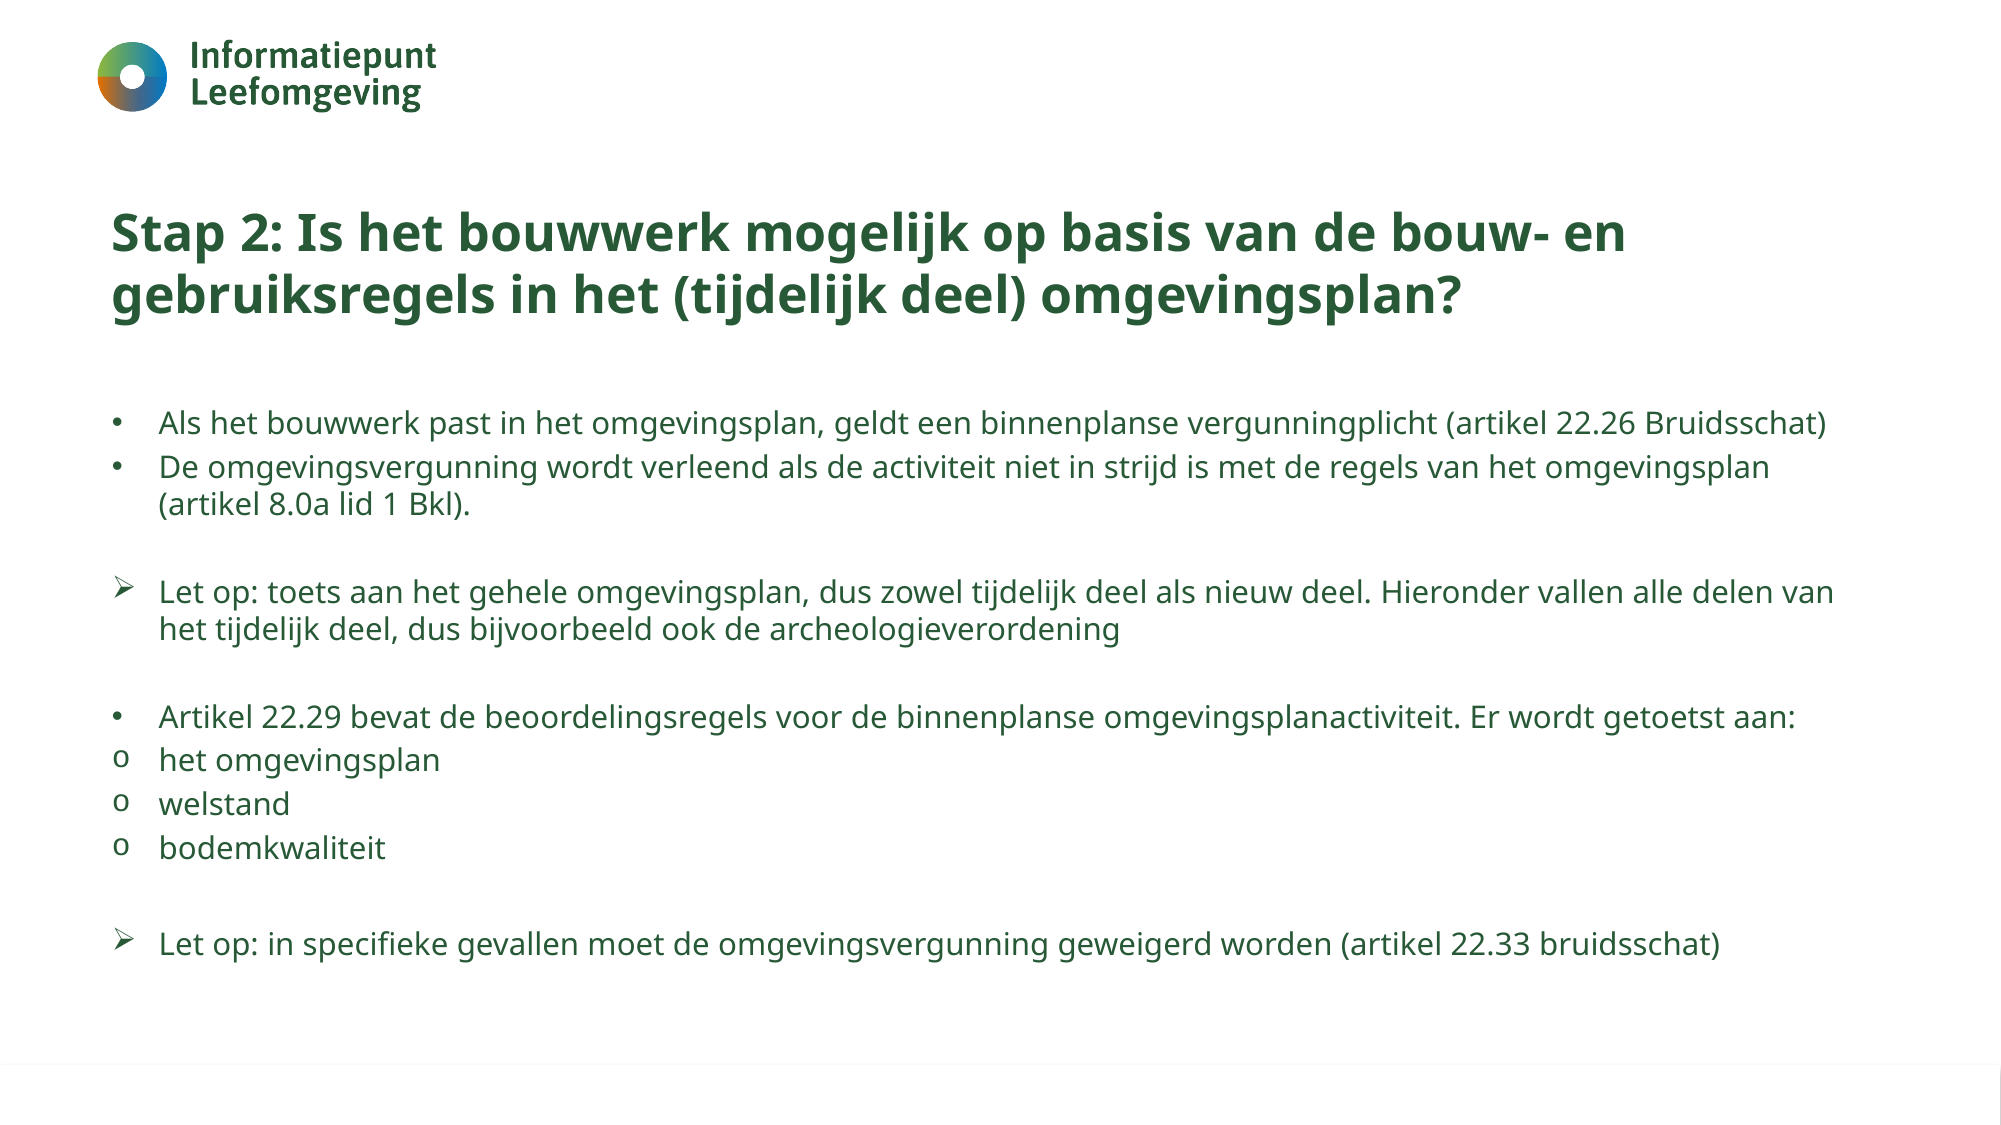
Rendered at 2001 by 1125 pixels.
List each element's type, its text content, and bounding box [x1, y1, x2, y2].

picture [68, 12, 513, 142]
title Stap 2: Is het bouwwerk mogelijk op basis van de bouw- en gebruiksregels in het (tijdelijk deel) omgevingsplan? [96, 192, 1894, 395]
subtitle Als het bouwwerk past in het omgevingsplan, geldt een binnenplanse vergunningplicht (artikel 22.26 Bruidsschat) De omgevingsvergunning wordt verleend als de activiteit niet in strijd is met de regels van het omgevingsplan (artikel 8.0a lid 1 Bkl). Let op: toets aan het gehele omgevingsplan, dus zowel tijdelijk deel als nieuw deel. Hieronder vallen alle delen van het tijdelijk deel, dus bijvoorbeeld ook de archeologieverordening Artikel 22.29 bevat de beoordelingsregels voor de binnenplanse omgevingsplanactiviteit. Er wordt getoetst aan: het omgevingsplan welstand bodemkwaliteit Let op: in specifieke gevallen moet de omgevingsvergunning geweigerd worden (artikel 22.33 bruidsschat) [96, 395, 1894, 1024]
